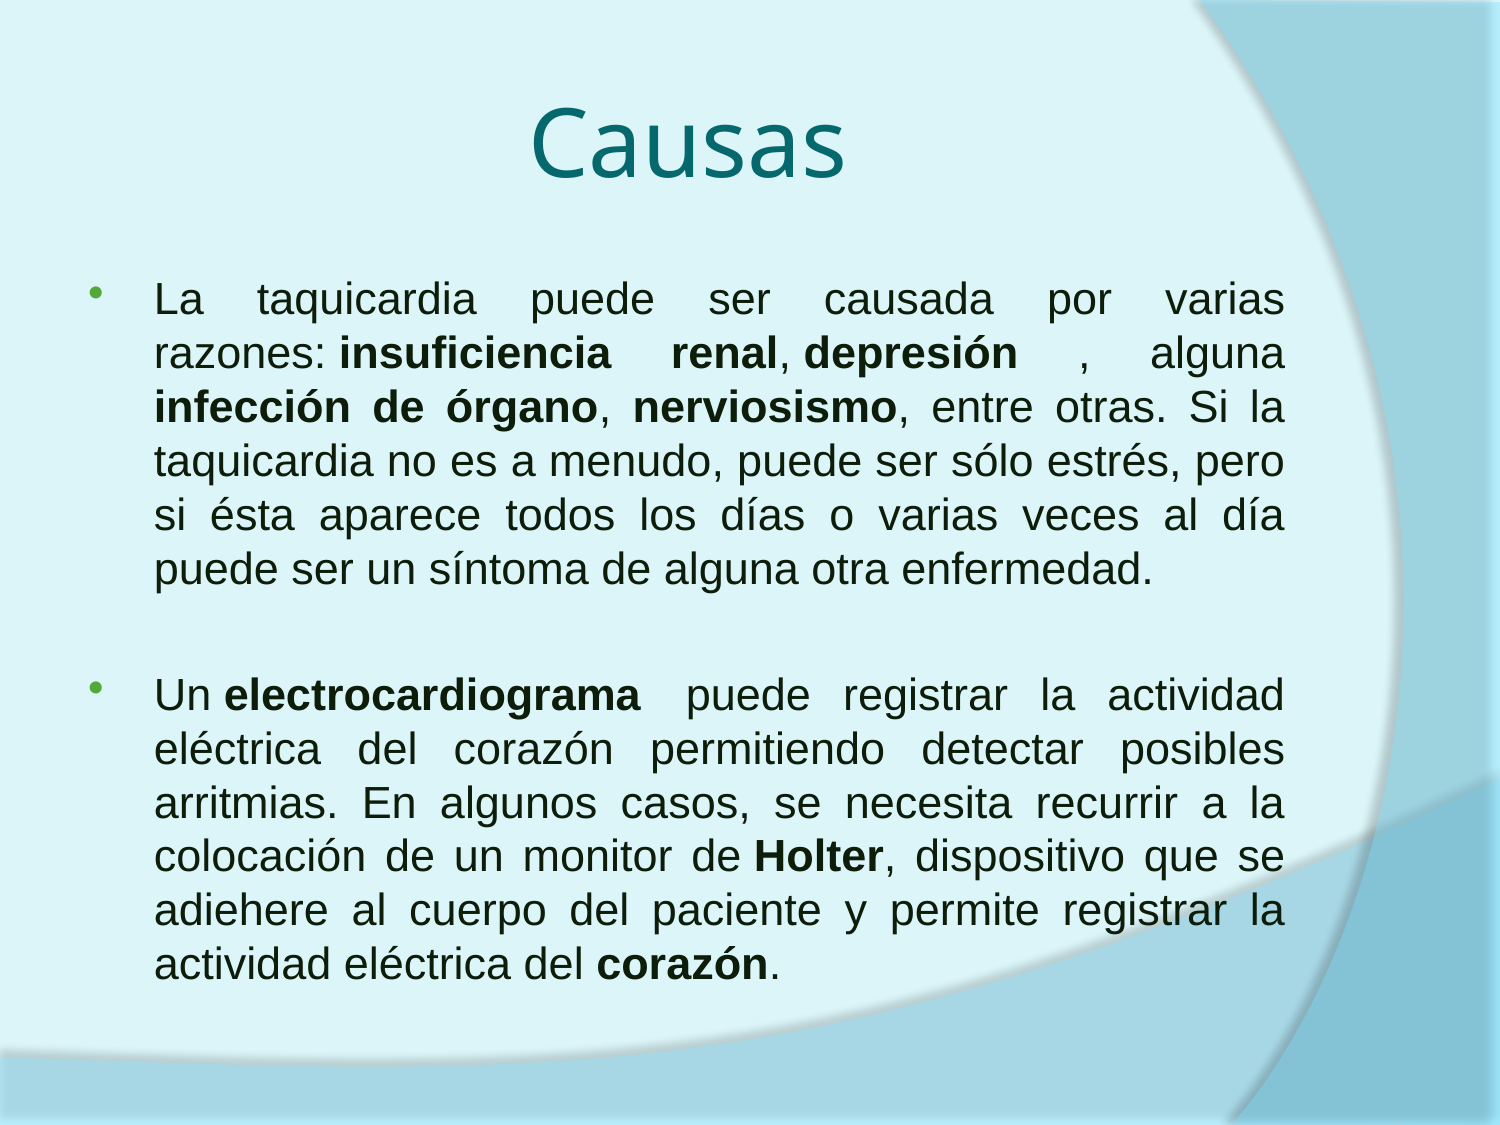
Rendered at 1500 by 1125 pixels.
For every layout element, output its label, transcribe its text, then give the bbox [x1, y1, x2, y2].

title Causas [75, 45, 1300, 233]
list La taquicardia puede ser causada por varias razones: insuficiencia renal, depresión , alguna infección de órgano, nerviosismo, entre otras. Si la taquicardia no es a menudo, puede ser sólo estrés, pero si ésta aparece todos los días o varias veces al día puede ser un síntoma de alguna otra enfermedad. Un electrocardiograma puede registrar la actividad eléctrica del corazón permitiendo detectar posibles arritmias. En algunos casos, se necesita recurrir a la colocación de un monitor de Holter, dispositivo que se adiehere al cuerpo del paciente y permite registrar la actividad eléctrica del corazón. [75, 262, 1300, 1005]
